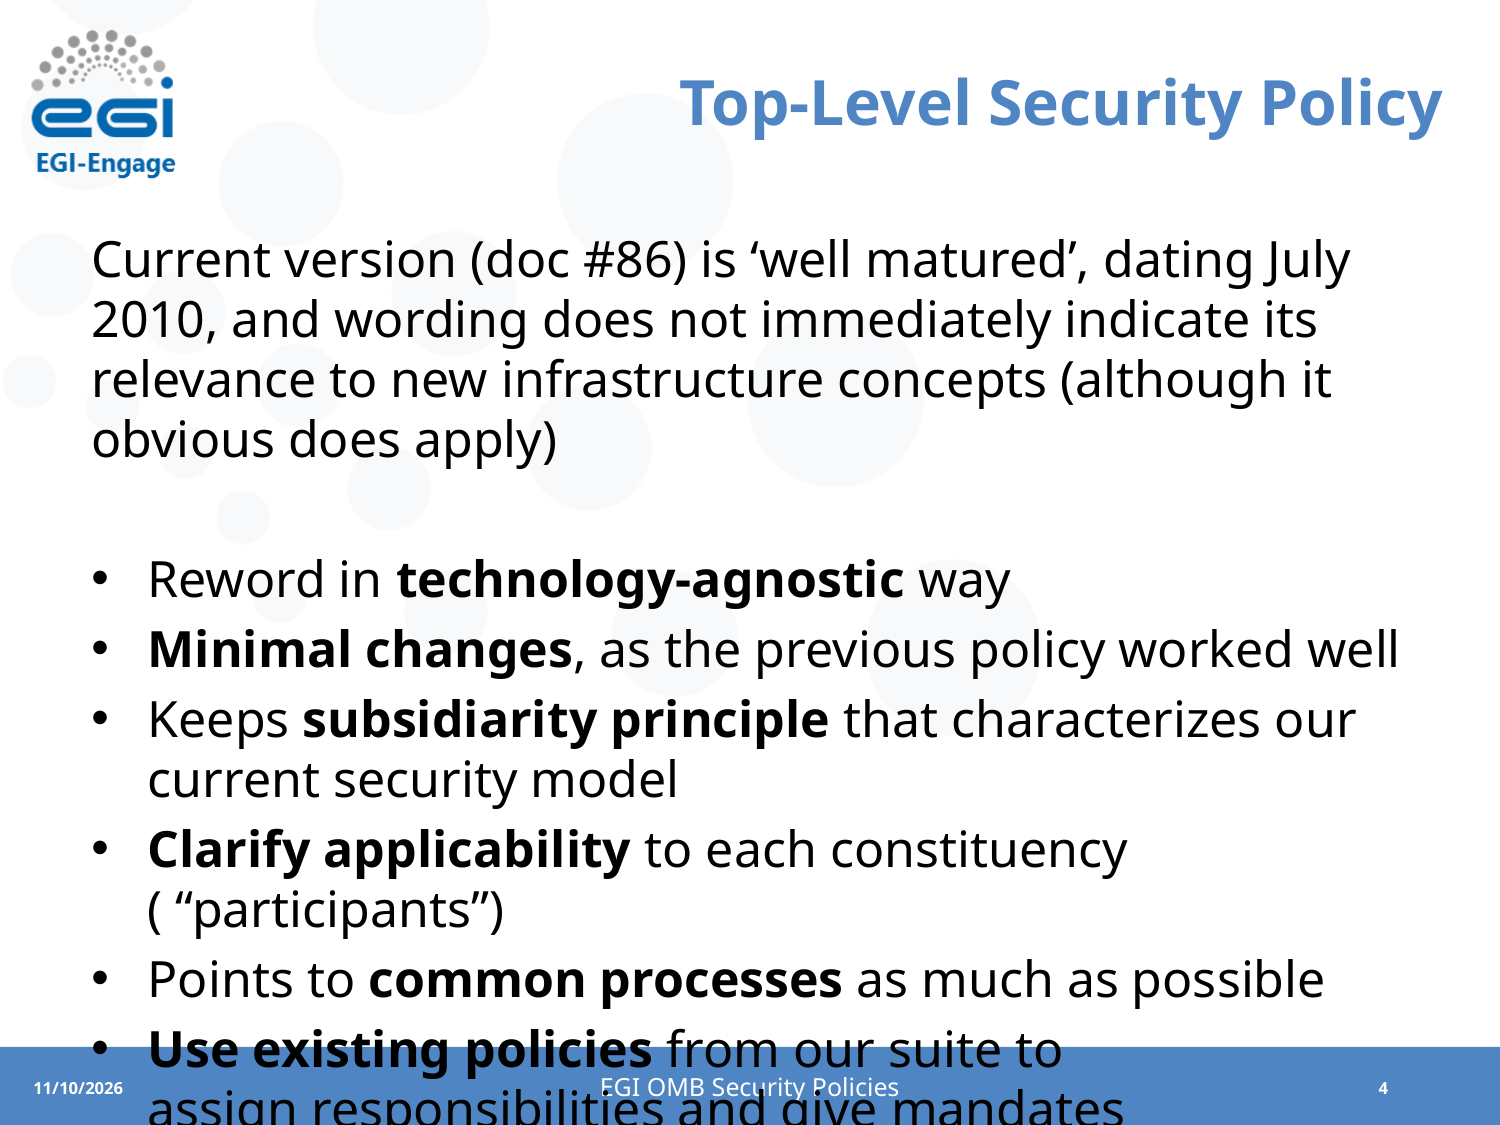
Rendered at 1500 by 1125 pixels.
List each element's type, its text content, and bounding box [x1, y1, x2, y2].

title Top-Level Security Policy [253, 30, 1459, 171]
picture [3, 0, 1076, 772]
list Current version (doc #86) is ‘well matured’, dating July 2010, and wording does not immediately indicate its relevance to new infrastructure concepts (although it obvious does apply) Reword in technology-agnostic way Minimal changes, as the previous policy worked well Keeps subsidiarity principle that characterizes our current security model Clarify applicability to each constituency ( “participants”) Points to common processes as much as possible Use existing policies from our suite to assign responsibilities and give mandates [76, 220, 1483, 1005]
footer EGI OMB Security Policies [194, 1058, 1306, 1119]
